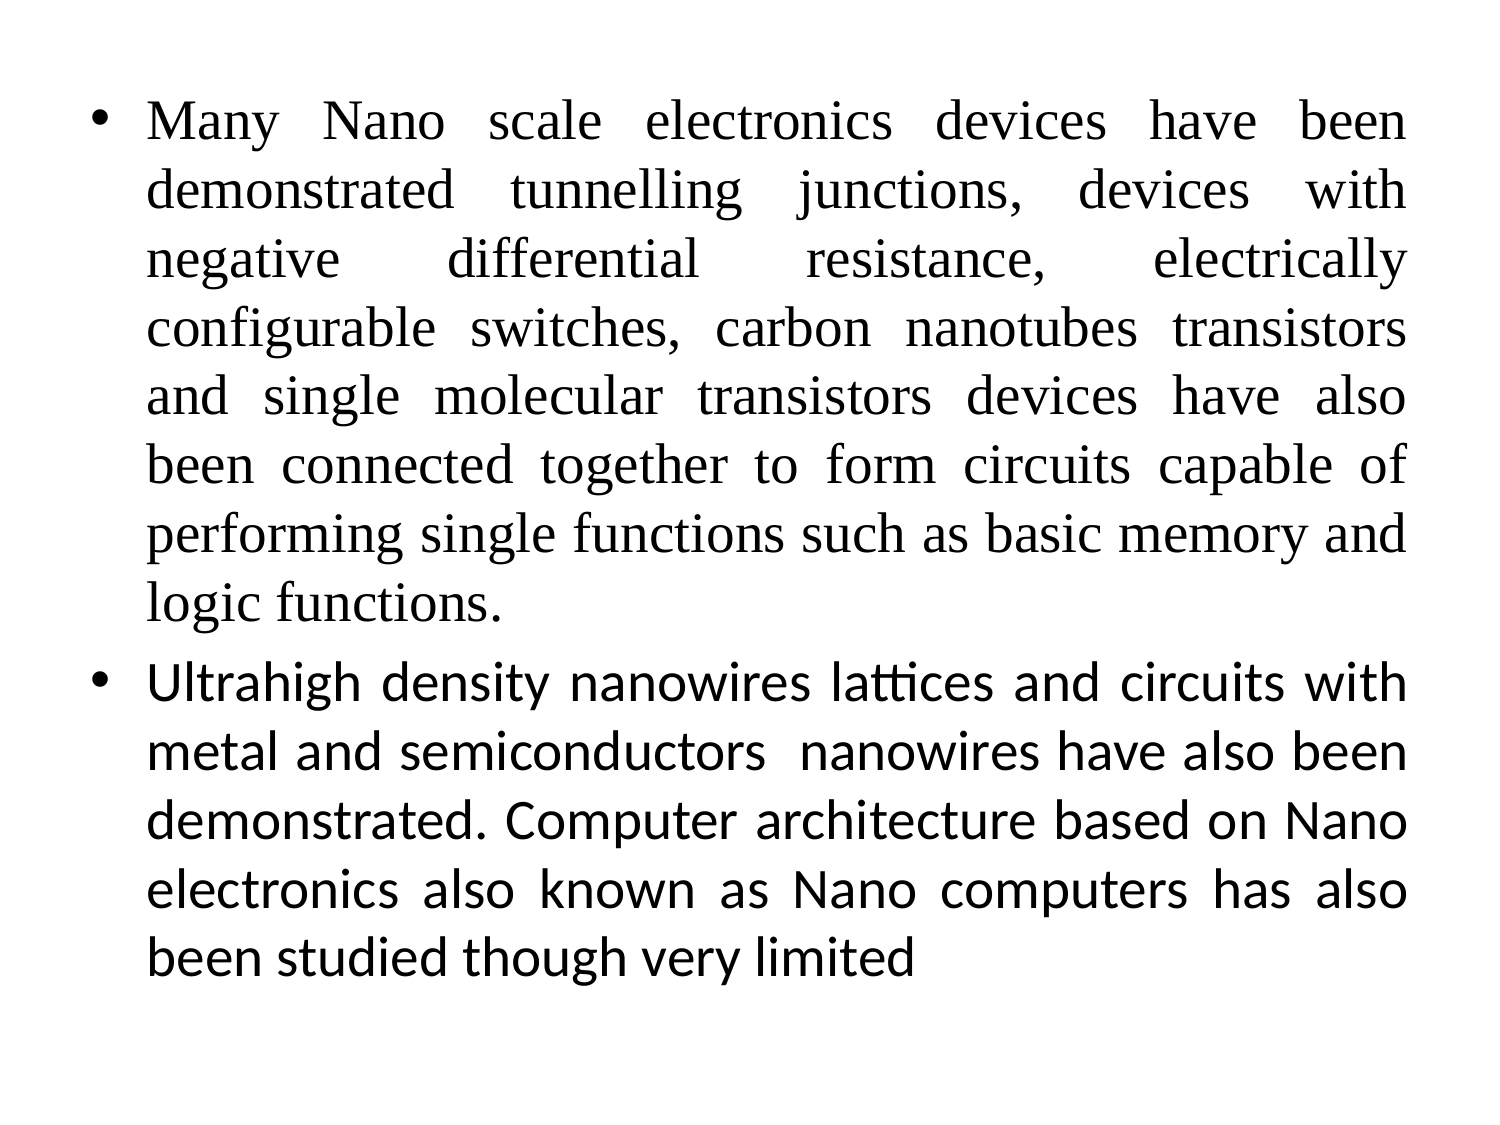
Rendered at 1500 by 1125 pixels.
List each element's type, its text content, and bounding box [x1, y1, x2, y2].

list Many Nano scale electronics devices have been demonstrated tunnelling junctions, devices with negative differential resistance, electrically configurable switches, carbon nanotubes transistors and single molecular transistors devices have also been connected together to form circuits capable of performing single functions such as basic memory and logic functions. Ultrahigh density nanowires lattices and circuits with metal and semiconductors nanowires have also been demonstrated. Computer architecture based on Nano electronics also known as Nano computers has also been studied though very limited [75, 75, 1425, 1005]
